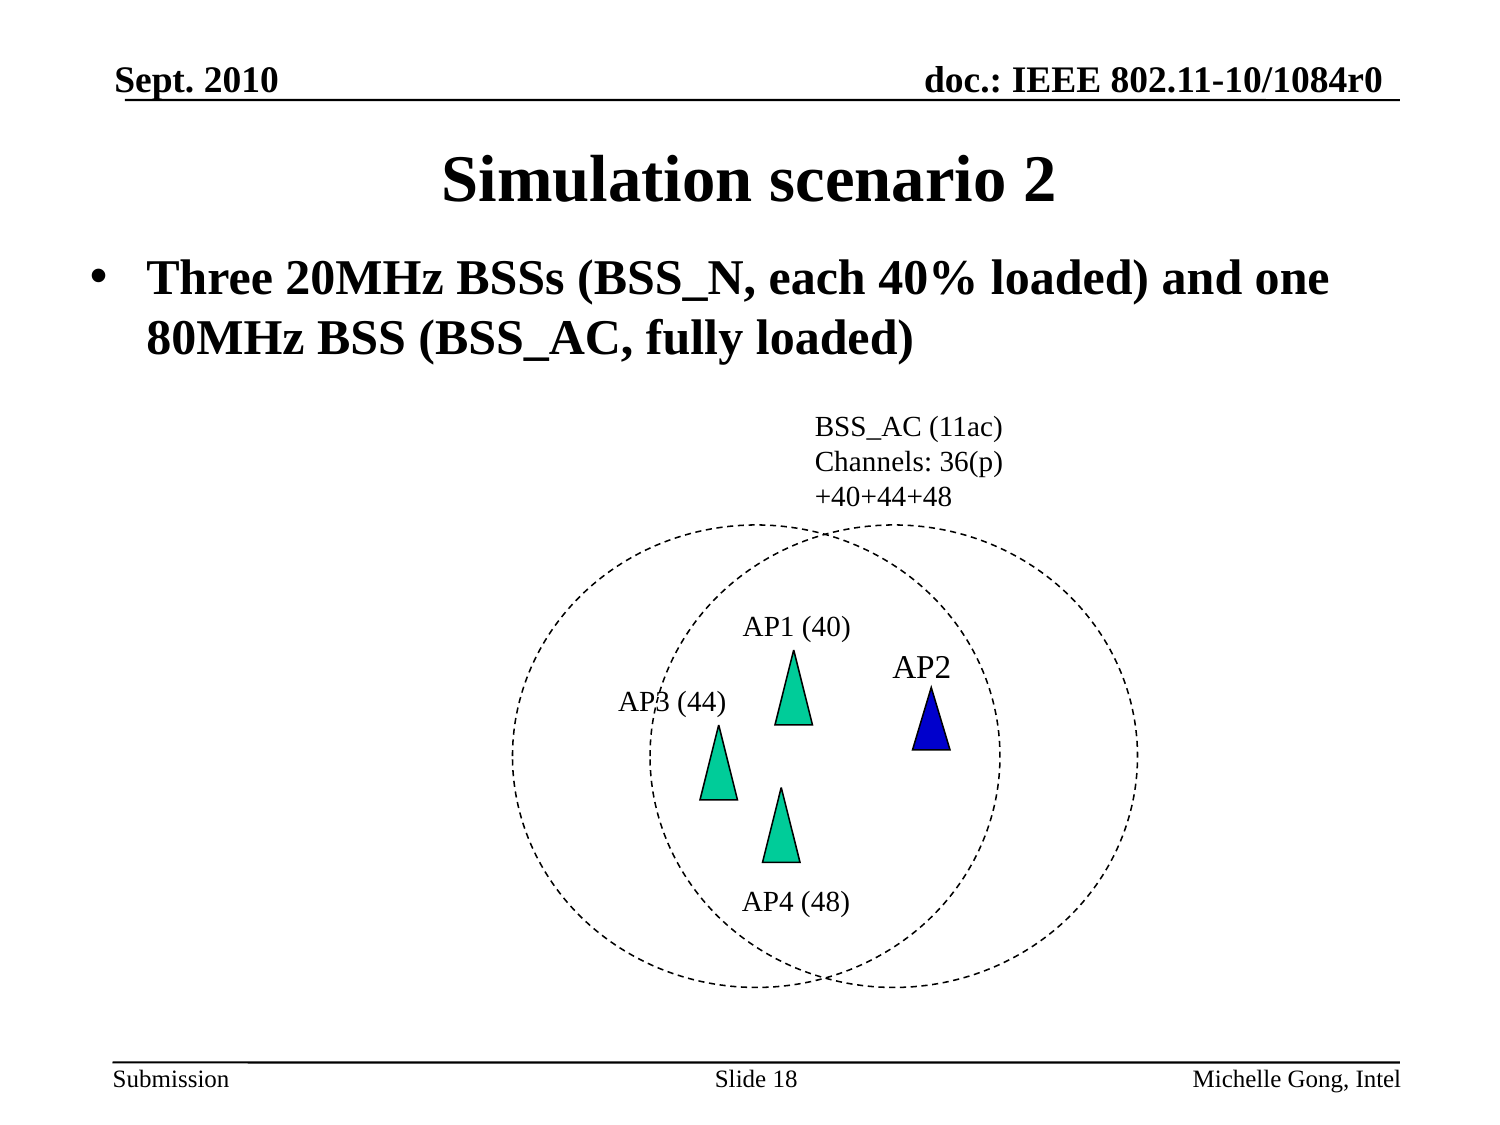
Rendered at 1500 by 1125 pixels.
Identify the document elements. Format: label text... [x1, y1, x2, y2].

text_box [826, 524, 1138, 988]
list Three 20MHz BSSs (BSS_N, each 40% loaded) and one 80MHz BSS (BSS_AC, fully loaded) [74, 237, 1427, 388]
text_box BSS_AC (11ac) Channels: 36(p)+40+44+48 [800, 399, 1125, 520]
text_box AP1 (40) [727, 599, 866, 650]
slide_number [114, 0, 281, 101]
text_box AP3 (44) [603, 674, 742, 725]
text_box [512, 524, 1000, 988]
slide_number Slide 18 [712, 1061, 800, 1093]
title Simulation scenario 2 [112, 87, 1388, 237]
text_box AP4 (48) [727, 874, 866, 925]
text_box AP2 [877, 637, 967, 693]
footer Michelle Gong, Intel [1189, 1061, 1402, 1093]
